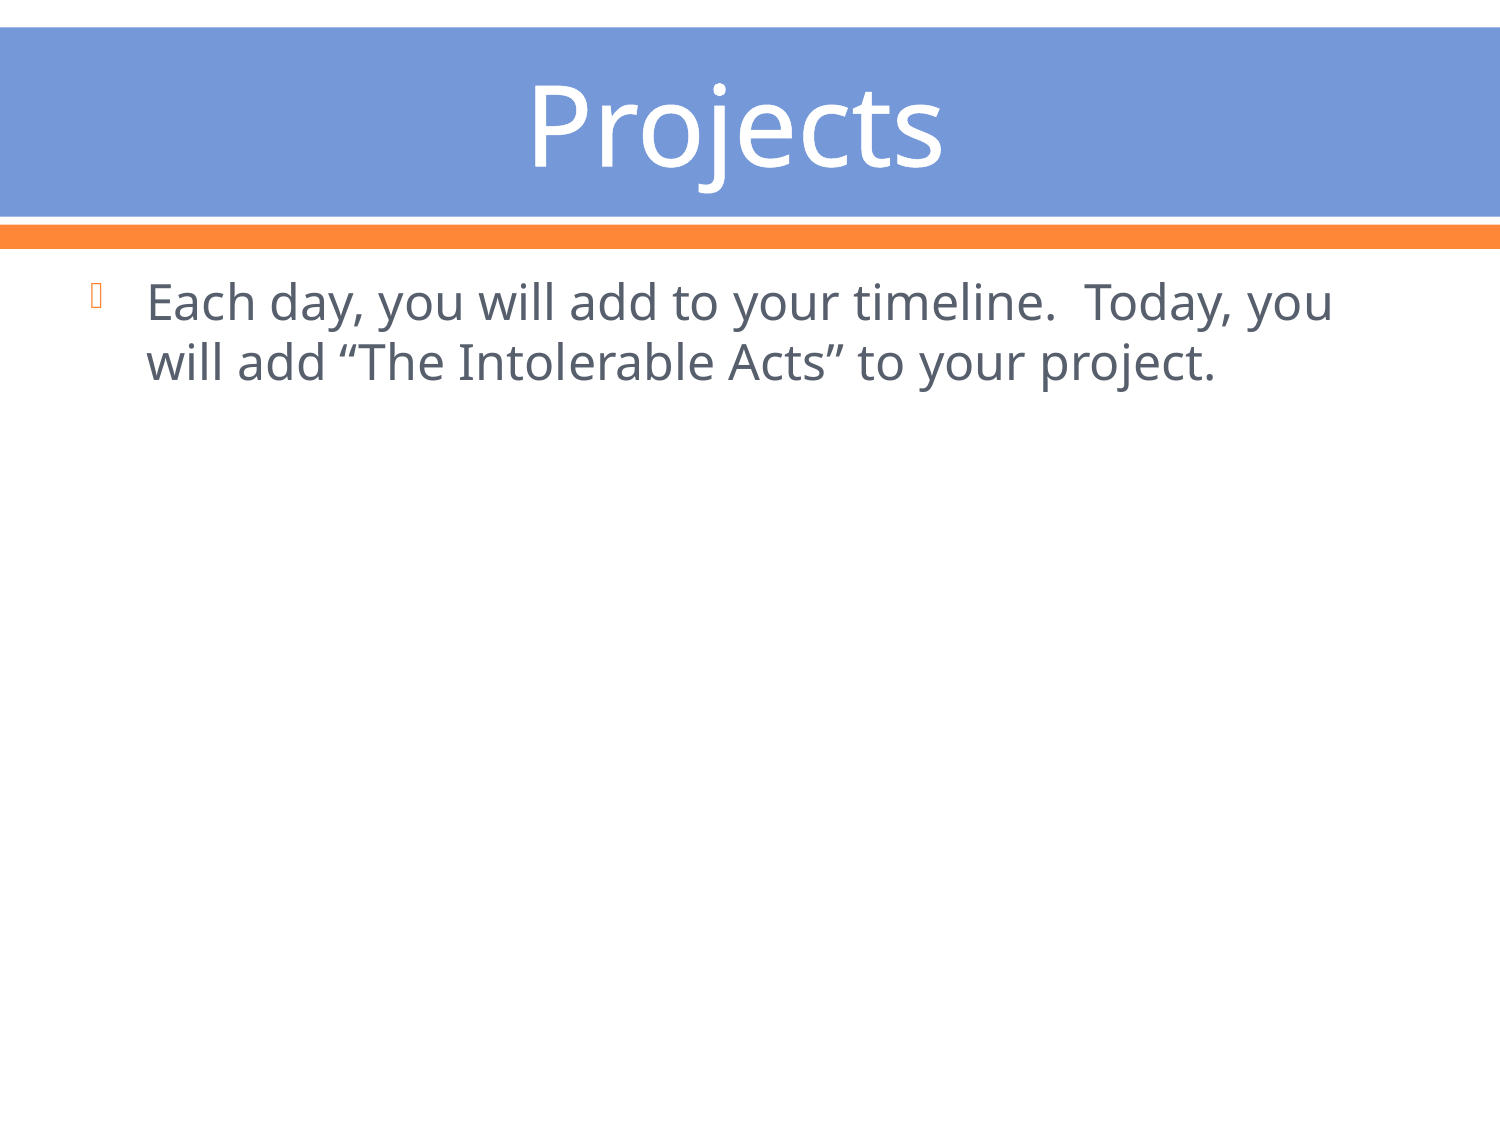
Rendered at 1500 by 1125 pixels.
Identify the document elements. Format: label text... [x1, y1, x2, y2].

list Each day, you will add to your timeline. Today, you will add “The Intolerable Acts” to your project. [75, 262, 1425, 1005]
title Projects [75, 29, 1425, 213]
